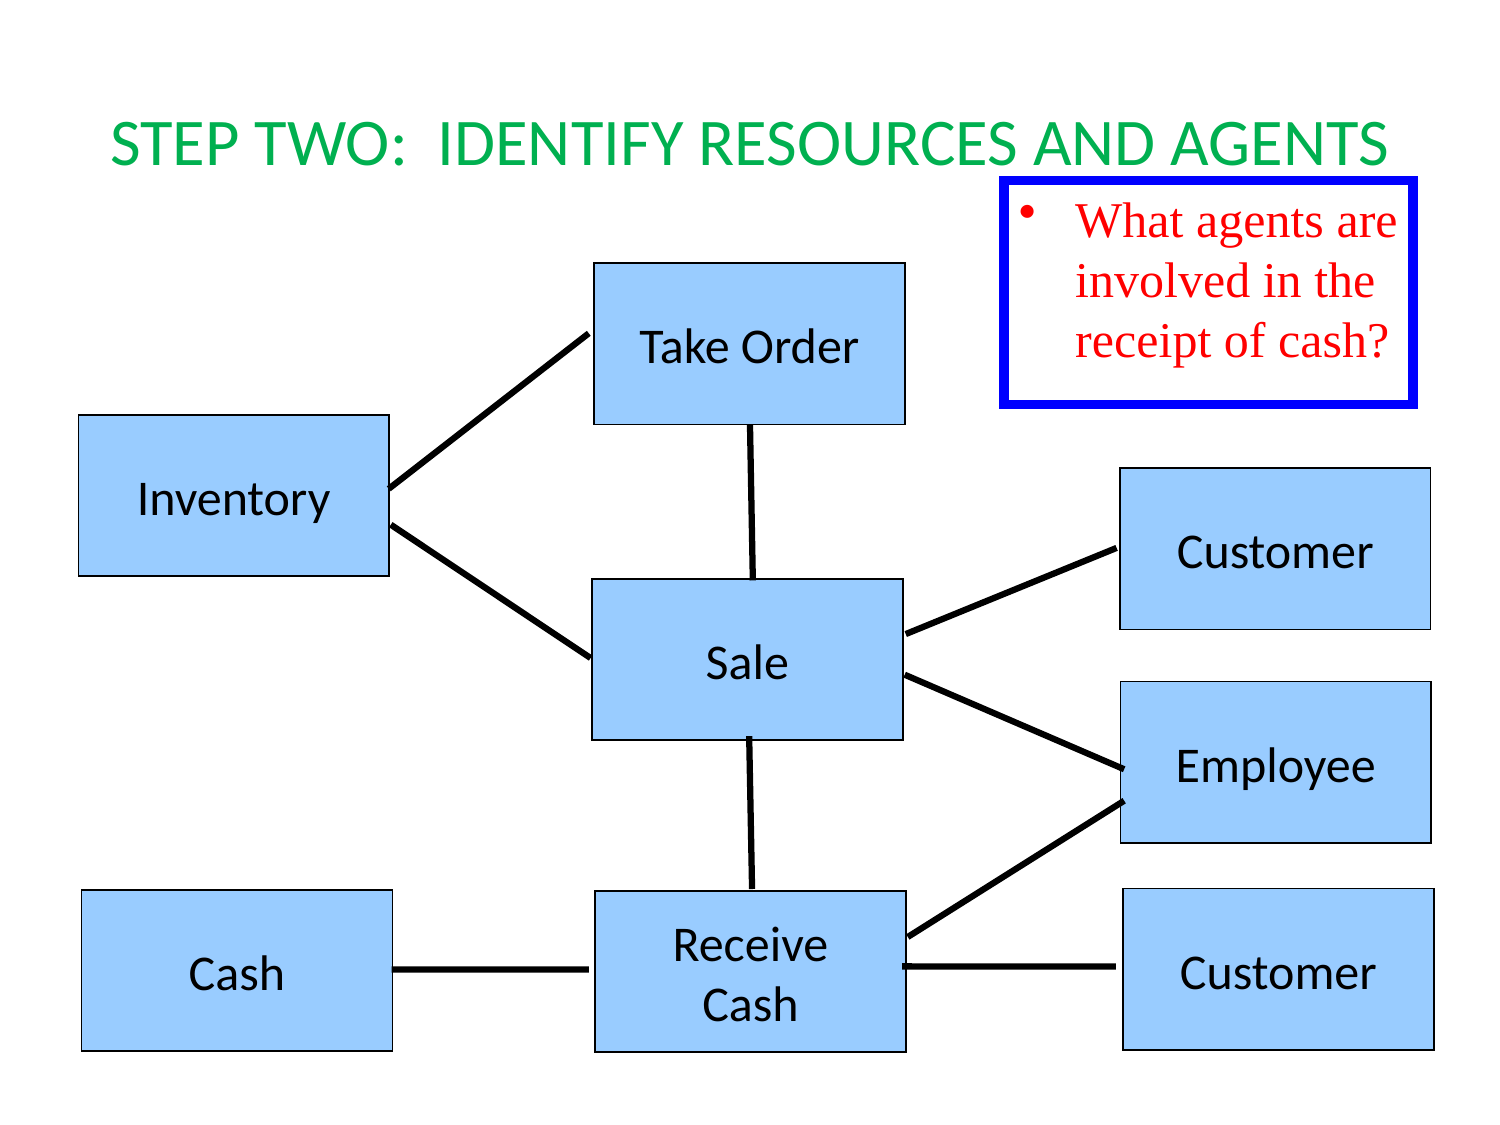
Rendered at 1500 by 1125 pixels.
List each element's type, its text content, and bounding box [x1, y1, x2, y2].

text_box Customer [1119, 468, 1431, 630]
text_box What agents are involved in the receipt of cash? [1004, 180, 1413, 405]
text_box Employee [1120, 681, 1432, 843]
text_box Receive Cash [595, 890, 906, 1053]
text_box Customer [1122, 888, 1434, 1050]
title STEP TWO: IDENTIFY RESOURCES AND AGENTS [75, 45, 1425, 233]
text_box Sale [591, 579, 903, 741]
text_box Cash [81, 890, 393, 1052]
text_box Take Order [594, 263, 905, 425]
text_box Inventory [78, 415, 390, 577]
